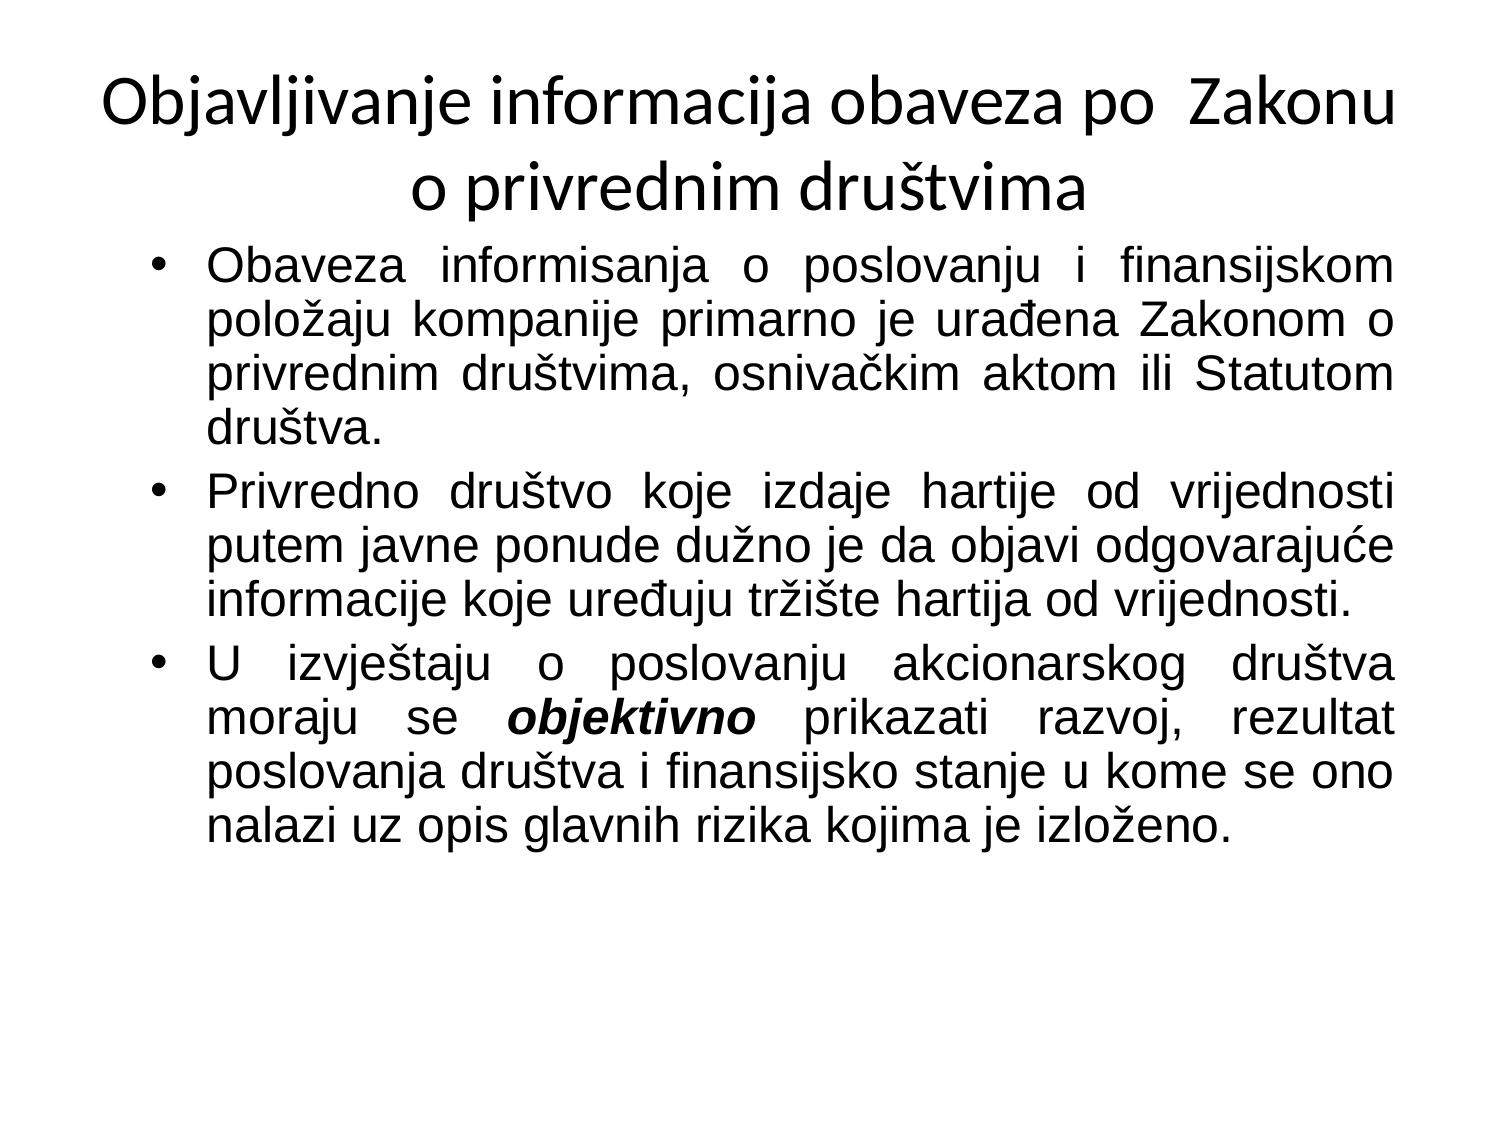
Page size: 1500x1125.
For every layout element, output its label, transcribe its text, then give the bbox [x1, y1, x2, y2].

list Obaveza informisanja o poslovanju i finansijskom položaju kompanije primarno je urađena Zakonom o privrednim društvima, osnivačkim aktom ili Statutom društva. Privredno društvo koje izdaje hartije od vrijednosti putem javne ponude dužno je da objavi odgovarajuće informacije koje uređuju tržište hartija od vrijednosti. U izvještaju o poslovanju akcionarskog društva moraju se objektivno prikazati razvoj, rezultat poslovanja društva i finansijsko stanje u kome se ono nalazi uz opis glavnih rizika kojima je izloženo. [135, 231, 1411, 1013]
title Objavljivanje informacija obaveza po Zakonu o privrednim društvima [75, 45, 1425, 233]
